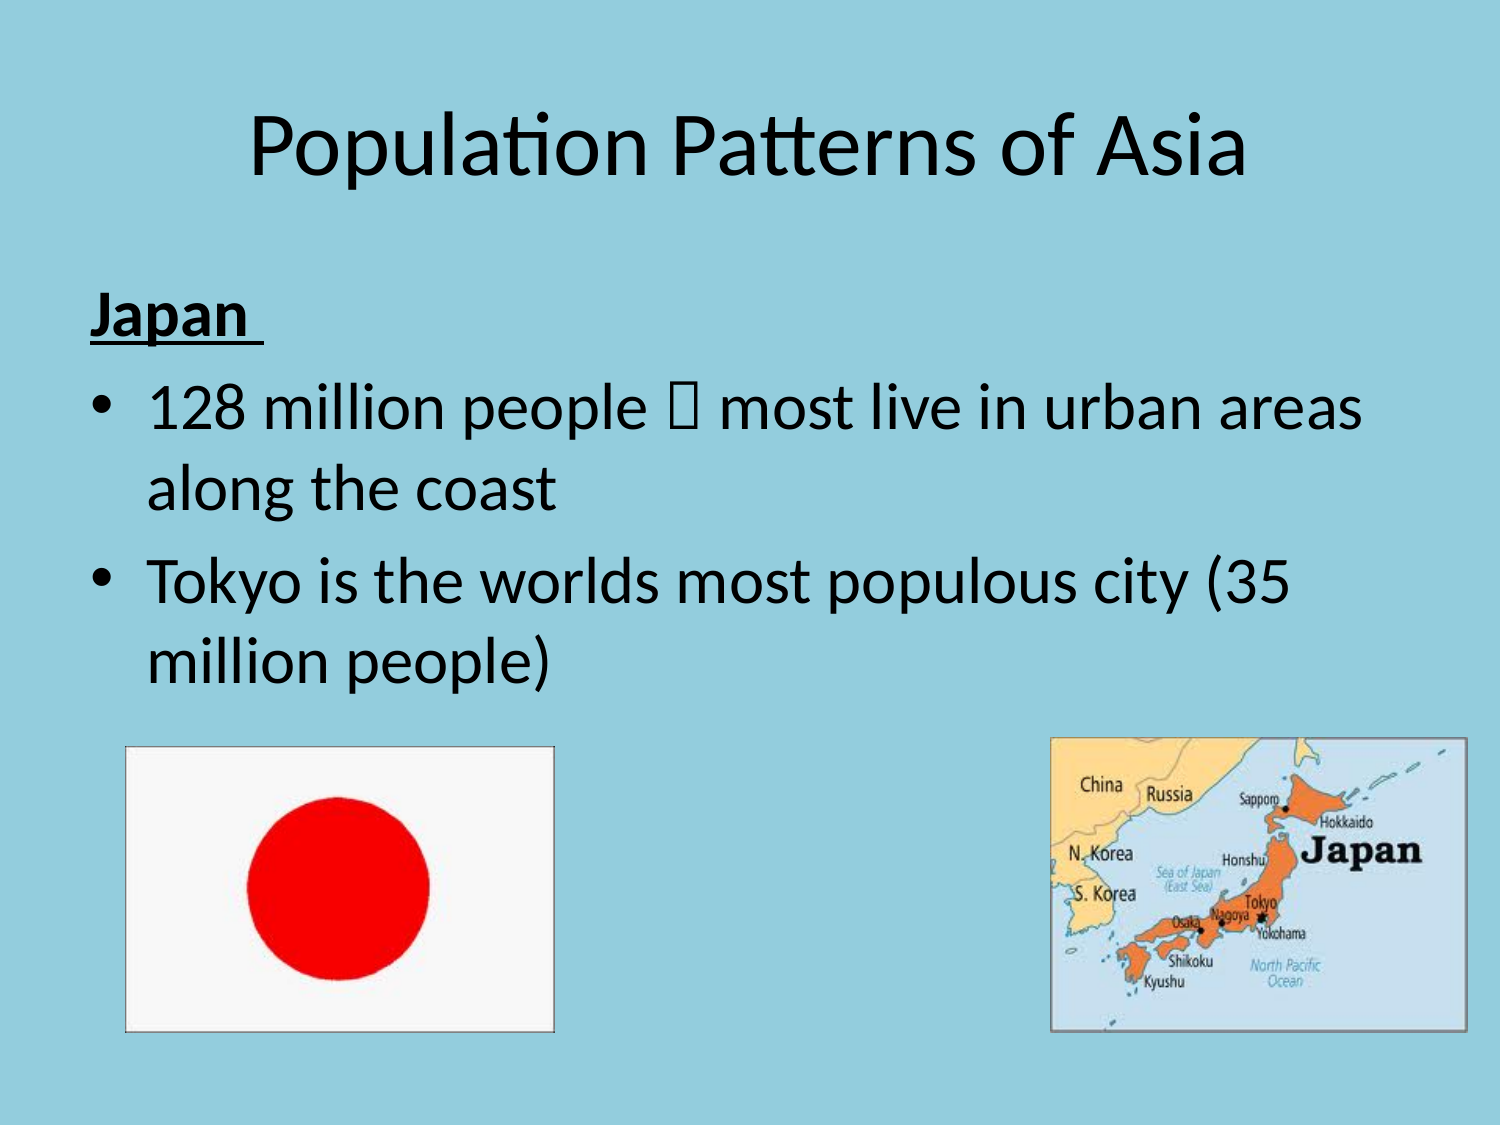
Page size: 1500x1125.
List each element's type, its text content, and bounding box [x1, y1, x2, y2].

picture [124, 746, 555, 1033]
title Population Patterns of Asia [75, 45, 1425, 233]
list Japan 128 million people  most live in urban areas along the coast Tokyo is the worlds most populous city (35 million people) [75, 262, 1425, 1005]
picture [1049, 737, 1468, 1034]
